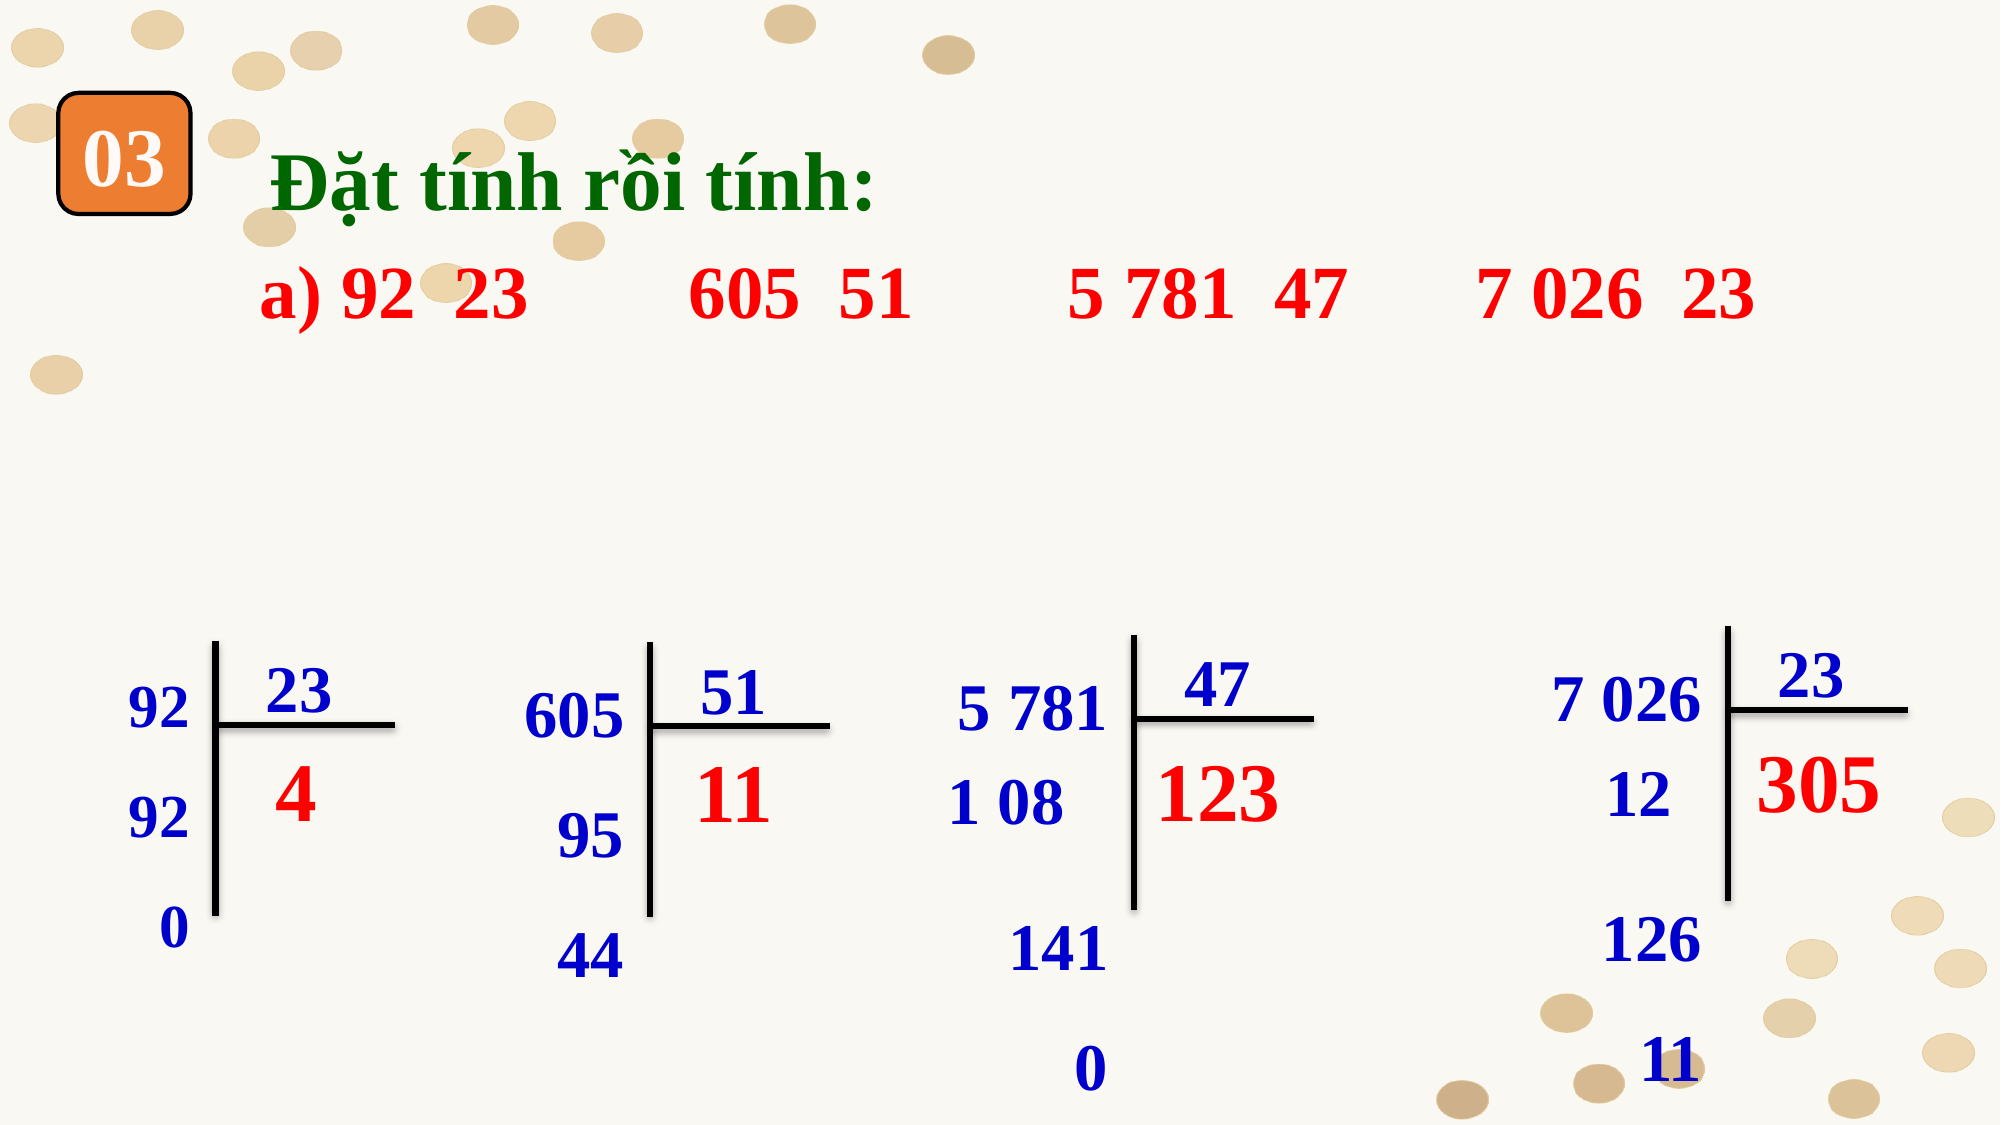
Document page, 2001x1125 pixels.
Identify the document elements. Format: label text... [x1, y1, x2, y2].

text_box 11 [662, 735, 805, 847]
text_box 23 [1740, 623, 1883, 709]
text_box 03 [56, 90, 193, 217]
text_box 1 08 [921, 750, 1091, 846]
text_box 47 [1146, 632, 1289, 718]
text_box 92 92 0 [16, 622, 205, 968]
text_box 4 [225, 734, 368, 846]
text_box Đặt tính rồi tính: [254, 69, 1569, 235]
text_box 305 [1733, 721, 1908, 837]
text_box 605 95 44 [451, 623, 640, 999]
text_box 12 [1568, 741, 1710, 837]
text_box 51 [662, 640, 805, 725]
text_box 23 [228, 638, 370, 724]
text_box 5 781 141 0 [935, 616, 1124, 1112]
text_box 123 [1138, 730, 1299, 846]
text_box 7 026 126 11 [1528, 607, 1717, 1103]
